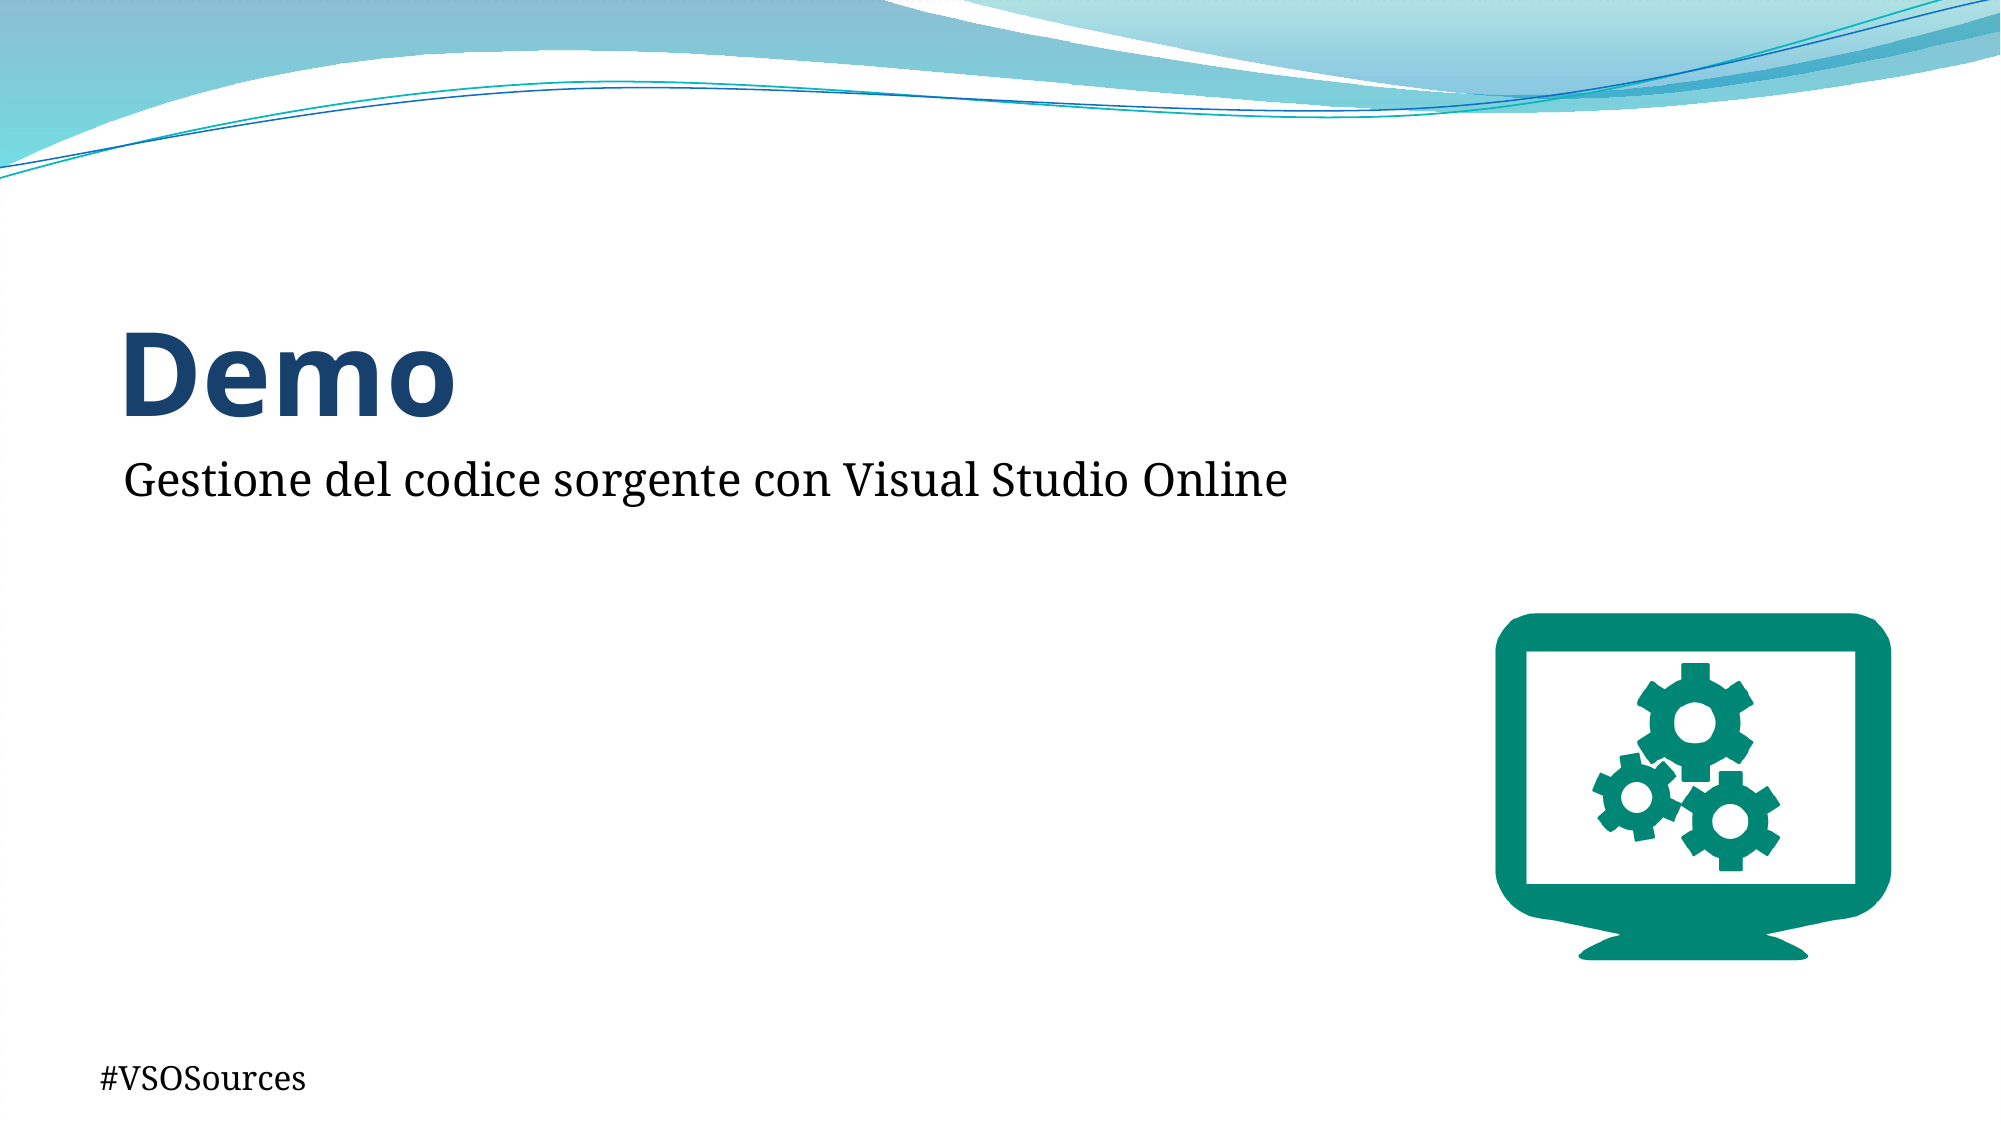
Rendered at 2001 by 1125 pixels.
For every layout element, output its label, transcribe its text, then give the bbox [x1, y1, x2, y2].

footer #VSOSources [99, 1042, 1317, 1103]
title Demo [115, 216, 1816, 440]
list Gestione del codice sorgente con Visual Studio Online [115, 443, 1816, 692]
picture [1436, 530, 1950, 1043]
